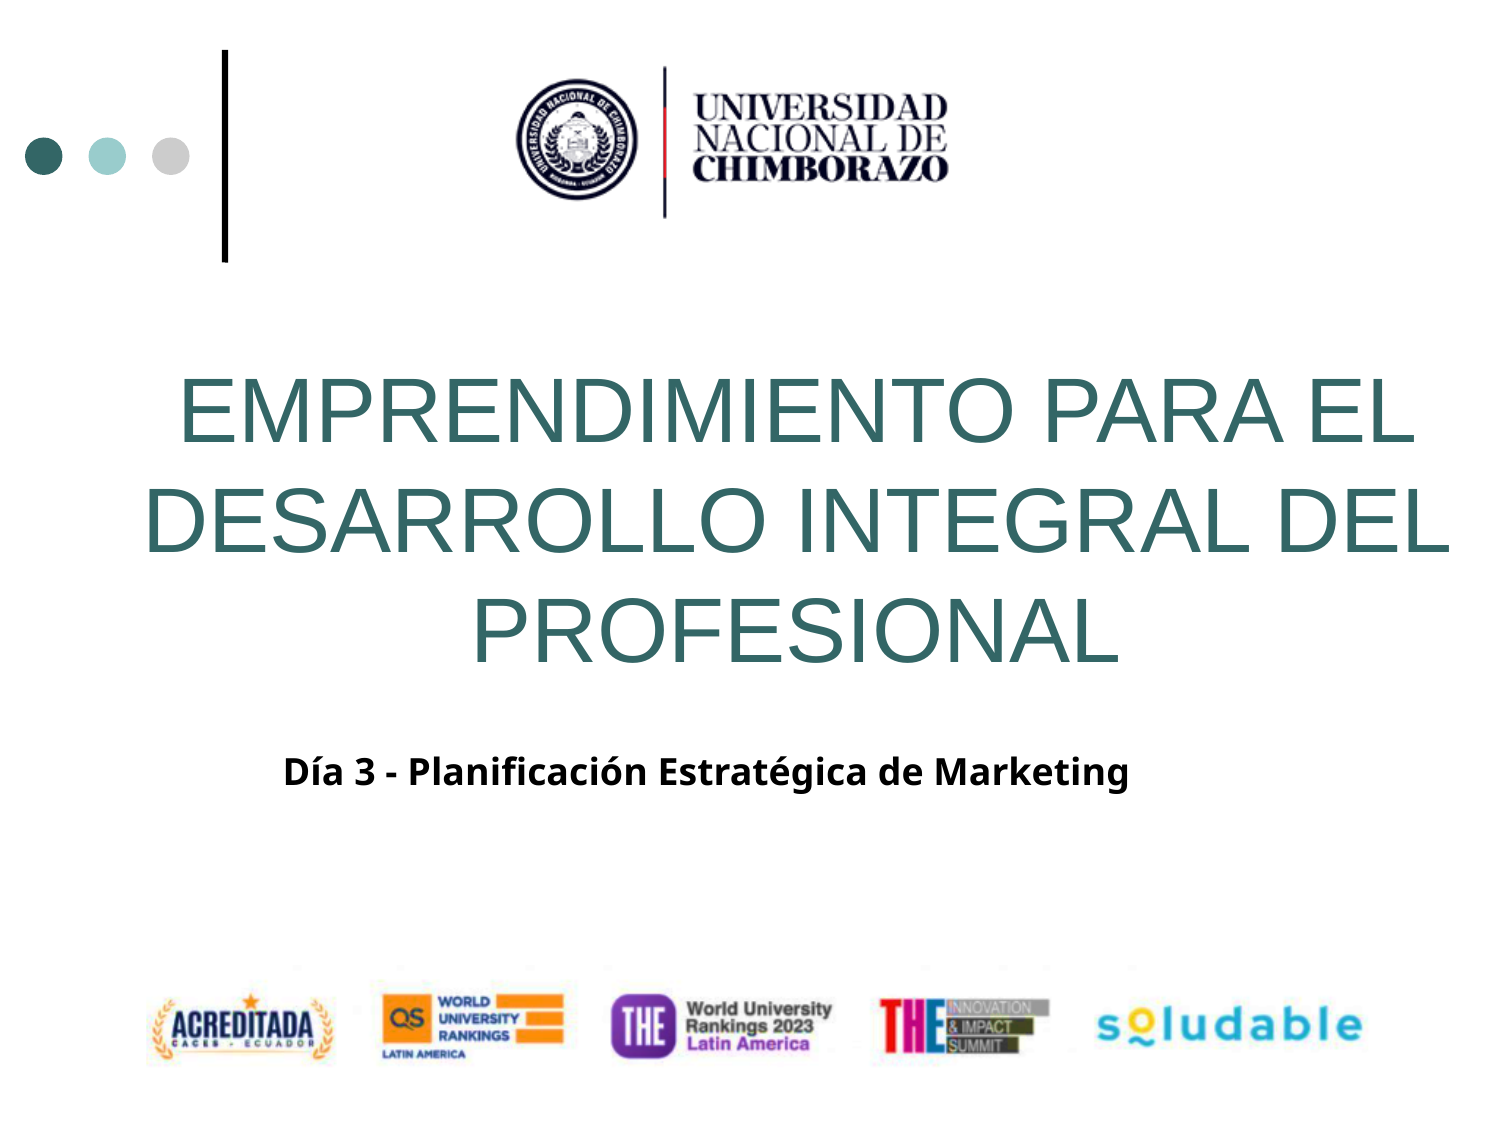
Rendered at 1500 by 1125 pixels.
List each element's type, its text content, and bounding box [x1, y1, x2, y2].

picture [513, 57, 952, 230]
picture [117, 964, 1383, 1084]
title EMPRENDIMIENTO PARA EL DESARROLLO INTEGRAL DEL PROFESIONAL [95, 349, 1498, 689]
subtitle Día 3 - Planificación Estratégica de Marketing [267, 635, 1331, 961]
